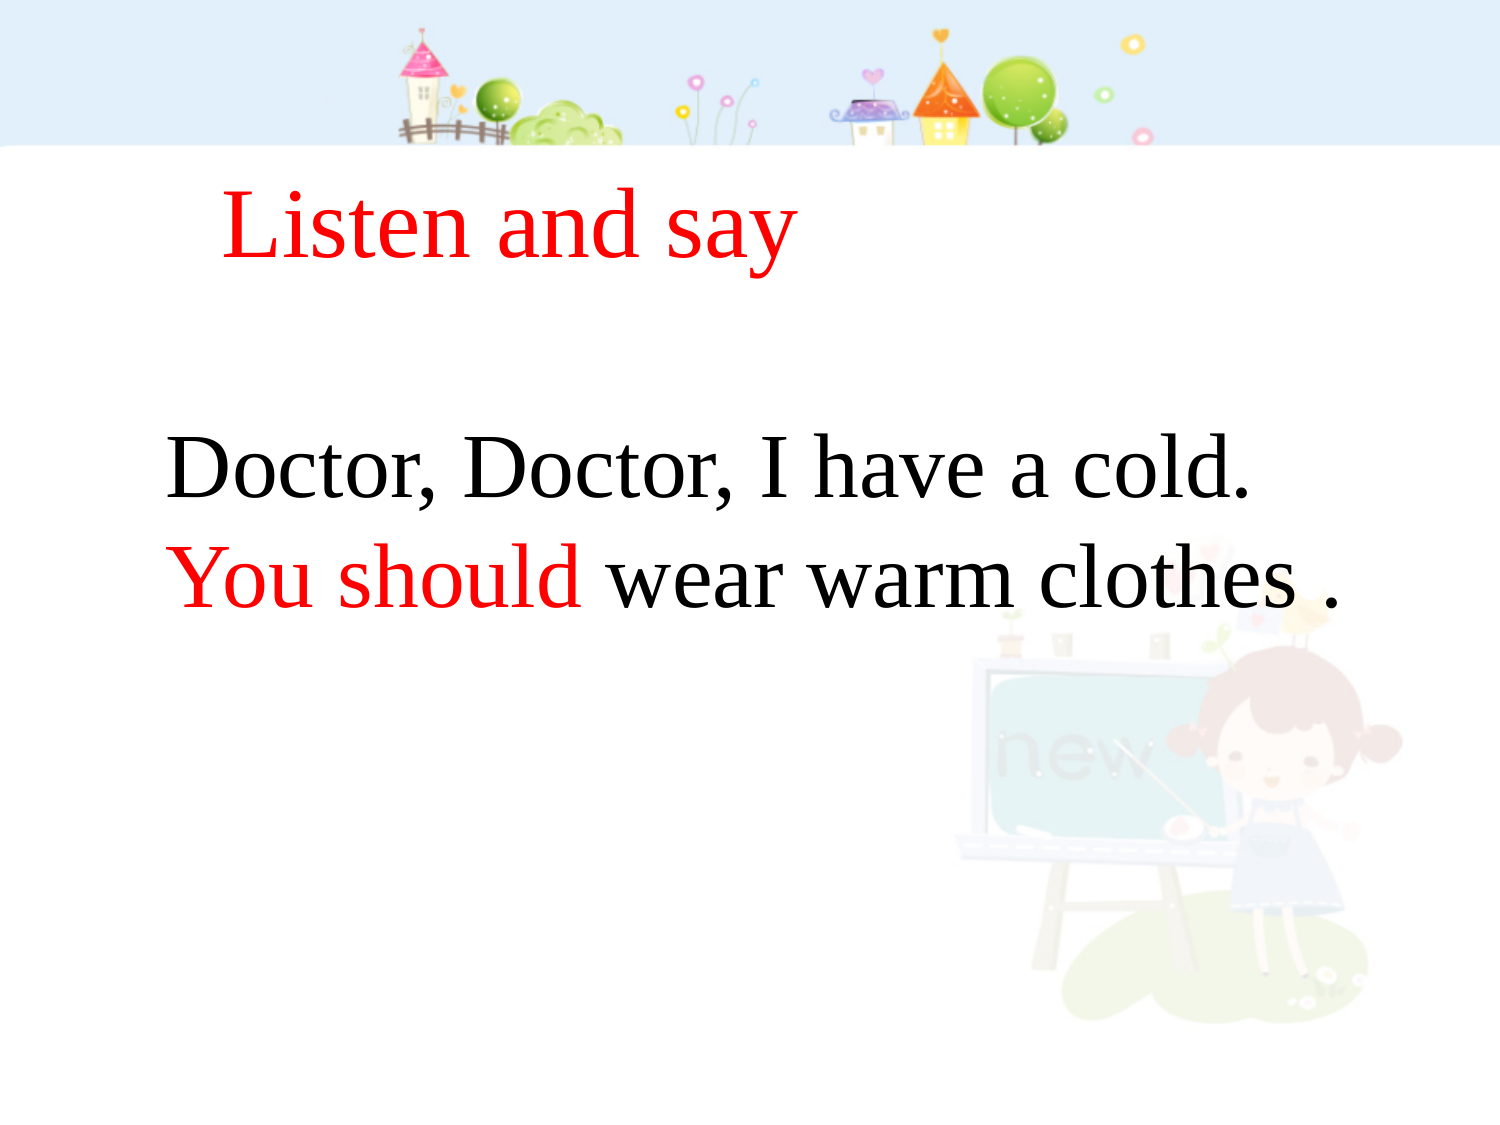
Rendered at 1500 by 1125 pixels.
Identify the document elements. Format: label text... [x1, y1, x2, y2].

text_box Doctor, Doctor, I have a cold. You should wear warm clothes . [151, 398, 1361, 634]
text_box Listen and say [206, 150, 833, 285]
picture [0, 0, 1500, 1125]
